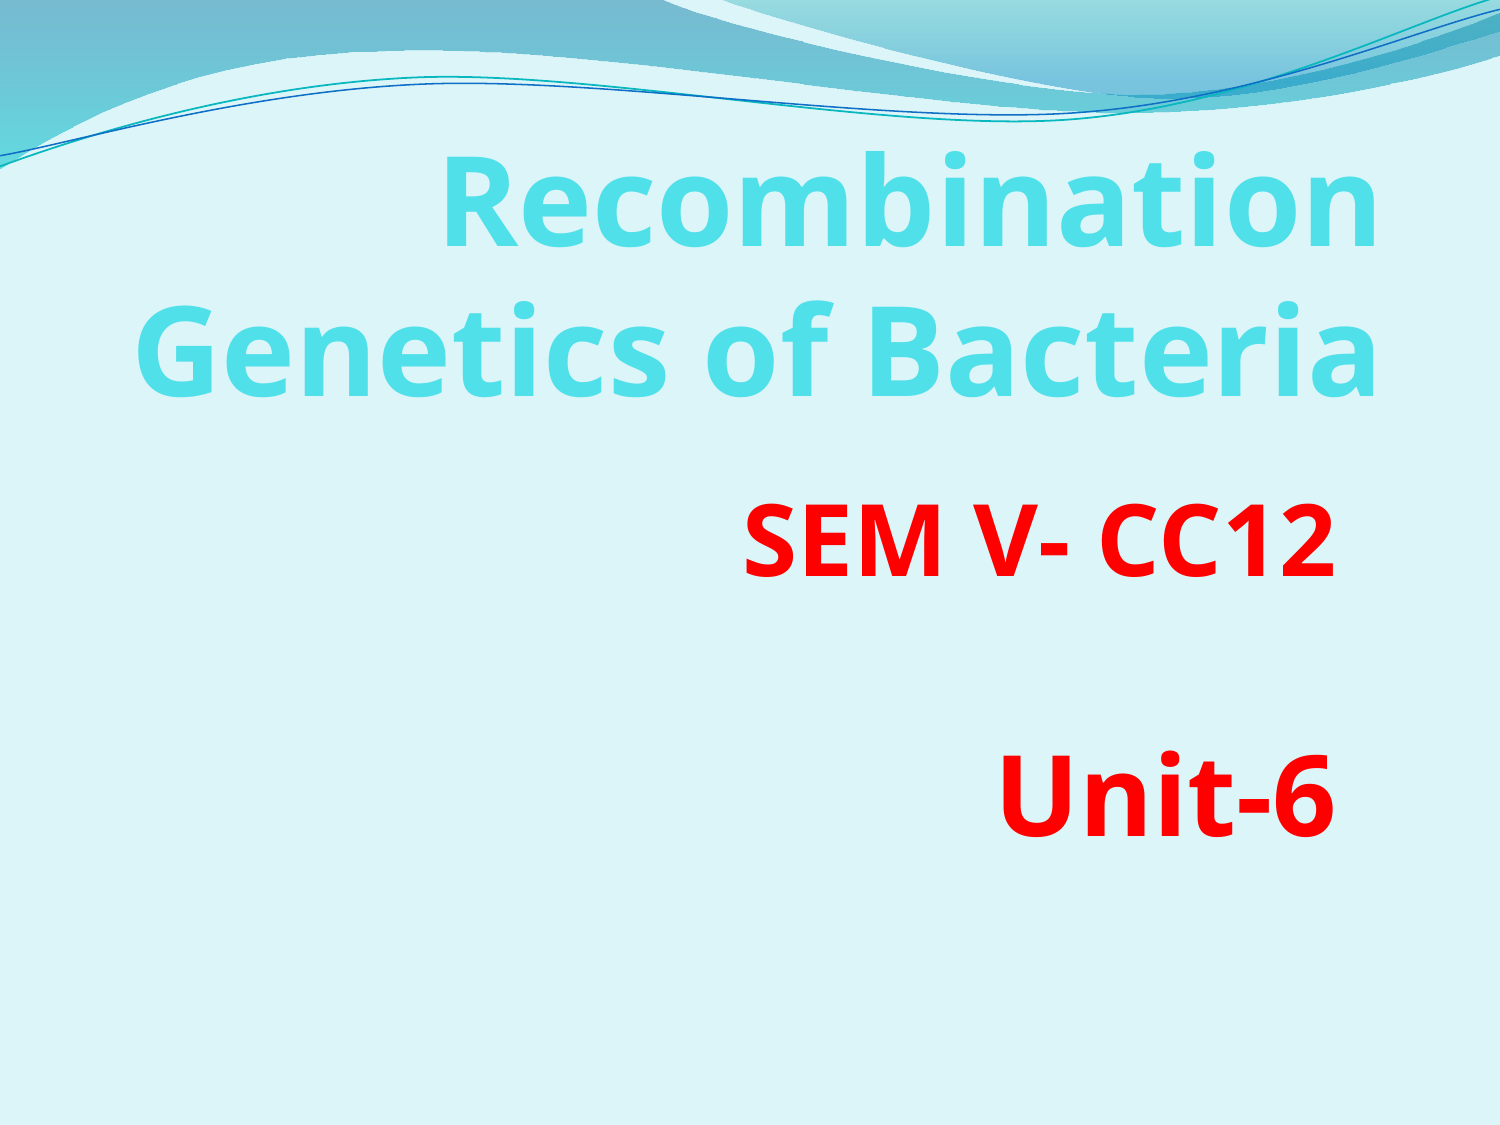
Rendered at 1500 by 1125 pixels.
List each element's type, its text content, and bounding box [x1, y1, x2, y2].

subtitle SEM V- CC12 Unit-6 [152, 468, 1348, 925]
title Recombination Genetics of Bacteria [112, 93, 1388, 422]
